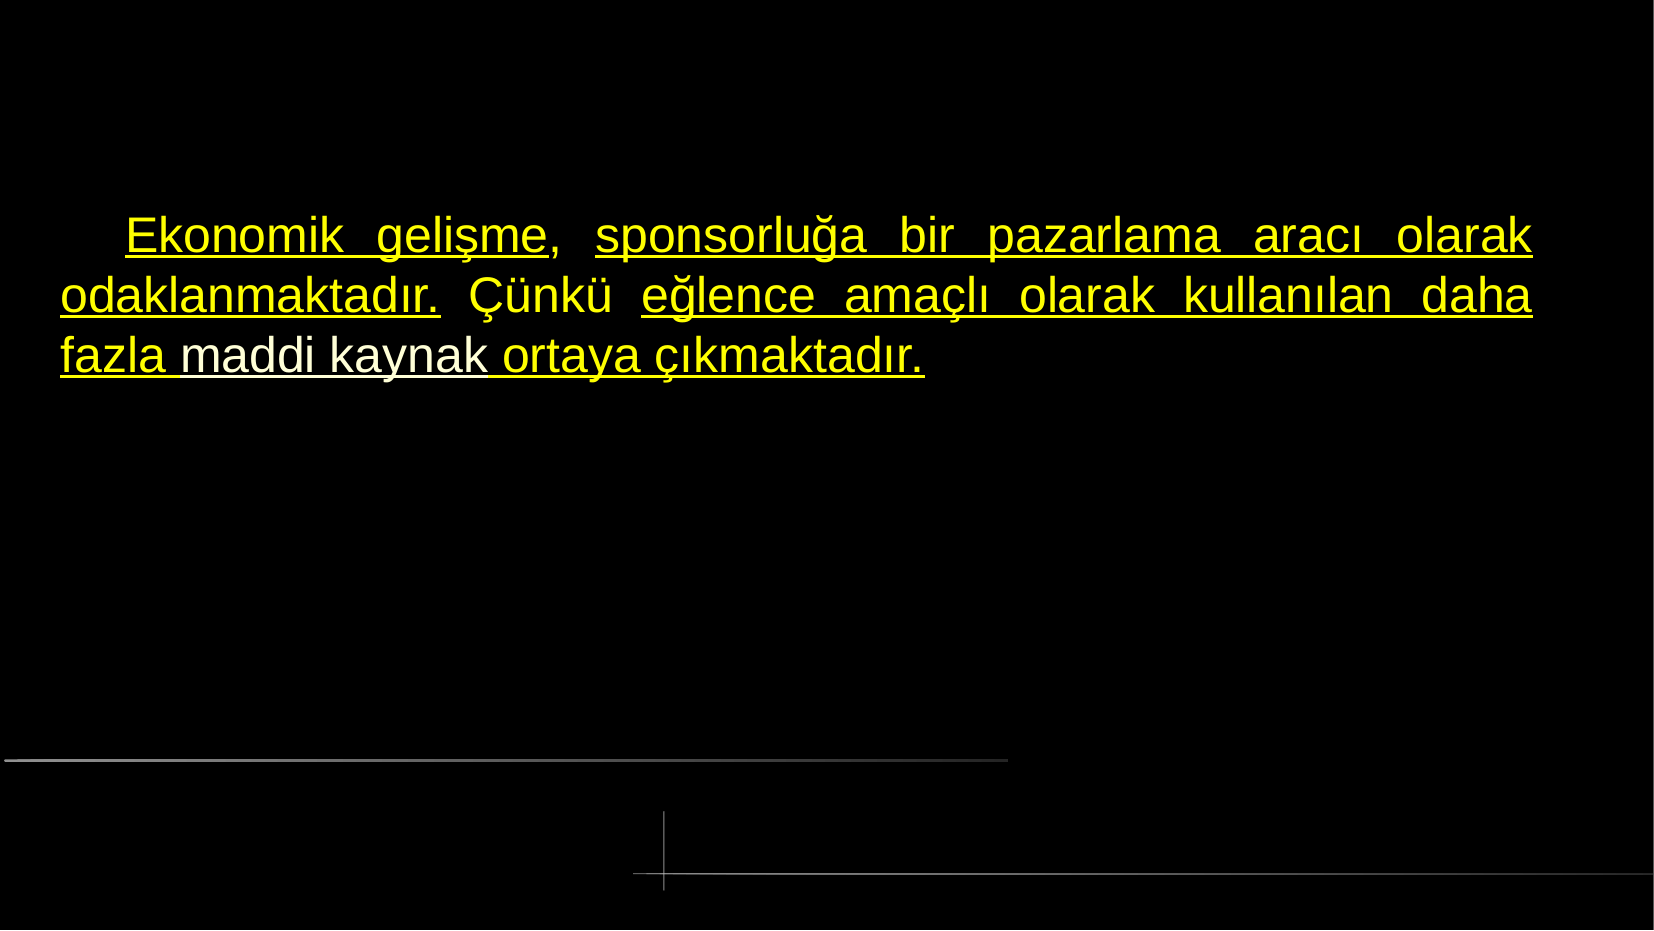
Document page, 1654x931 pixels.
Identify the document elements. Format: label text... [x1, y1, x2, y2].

list Ekonomik gelişme, sponsorluğa bir pazarlama aracı olarak odaklanmaktadır. Çünkü eğlence amaçlı olarak kullanılan daha fazla maddi kaynak ortaya çıkmaktadır. [60, 22, 1533, 866]
